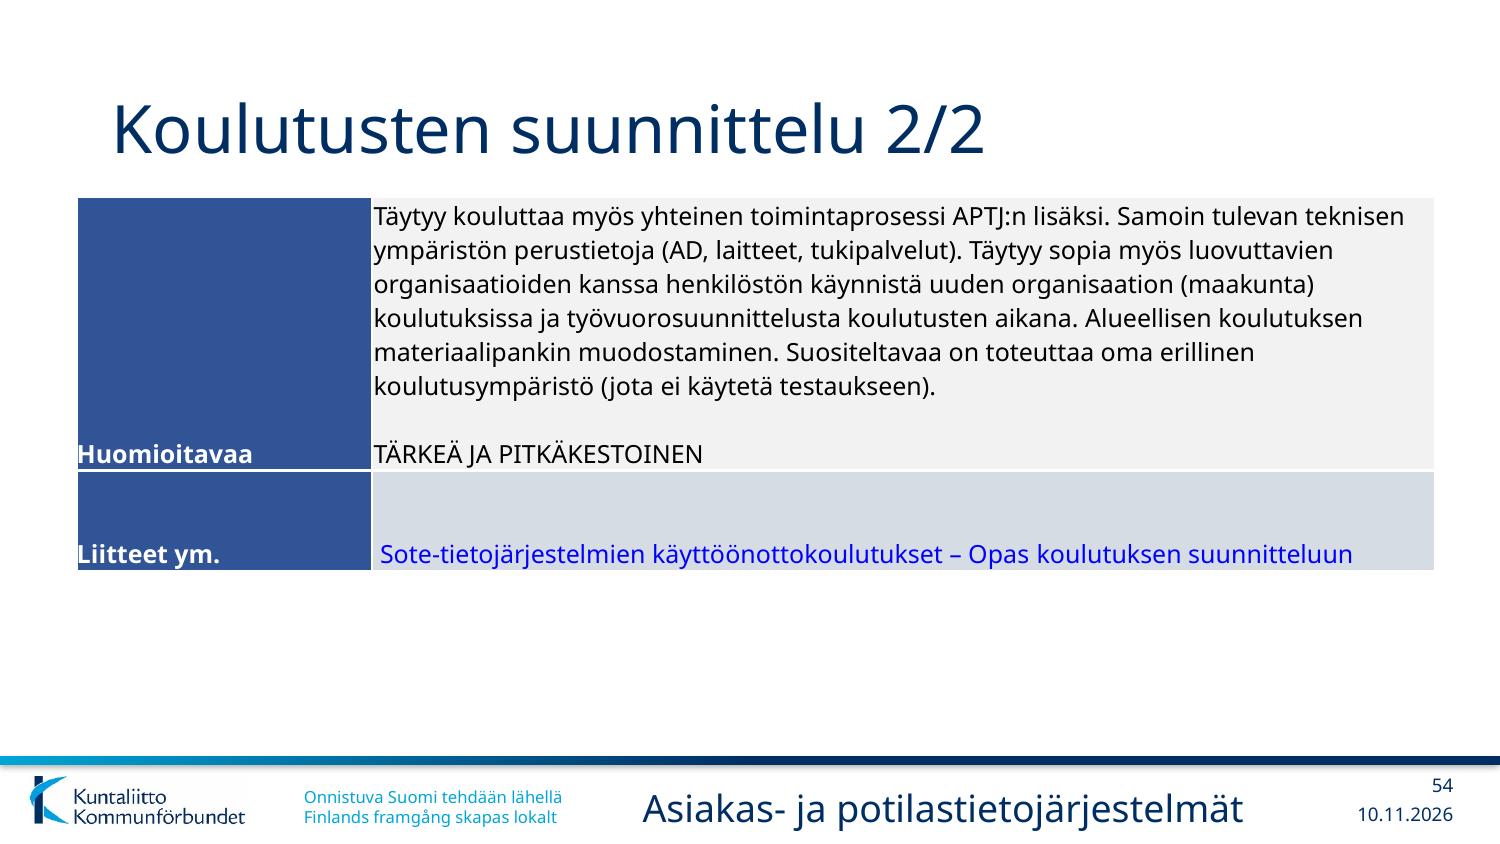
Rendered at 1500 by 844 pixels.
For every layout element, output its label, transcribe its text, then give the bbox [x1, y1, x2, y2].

picture [29, 773, 246, 825]
table_cell Liitteet ym. [78, 472, 371, 570]
title Koulutusten suunnittelu 2/2 [111, 33, 1388, 175]
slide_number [1305, 798, 1454, 832]
table_header Huomioitavaa [78, 198, 371, 469]
slide_number 54 [1389, 770, 1454, 803]
text_box Asiakas- ja potilastietojärjestelmät [627, 778, 1260, 838]
table_header Täytyy kouluttaa myös yhteinen toimintaprosessi APTJ:n lisäksi. Samoin tulevan teknisen ympäristön perustietoja (AD, laitteet, tukipalvelut). Täytyy sopia myös luovuttavien organisaatioiden kanssa henkilöstön käynnistä uuden organisaation (maakunta) koulutuksissa ja työvuorosuunnittelusta koulutusten aikana. Alueellisen koulutuksen materiaalipankin muodostaminen. Suositeltavaa on toteuttaa oma erillinen koulutusympäristö (jota ei käytetä testaukseen). TÄRKEÄ JA PITKÄKESTOINEN [373, 198, 1434, 469]
table_cell Sote-tietojärjestelmien käyttöönottokoulutukset – Opas koulutuksen suunnitteluun [373, 472, 1434, 570]
